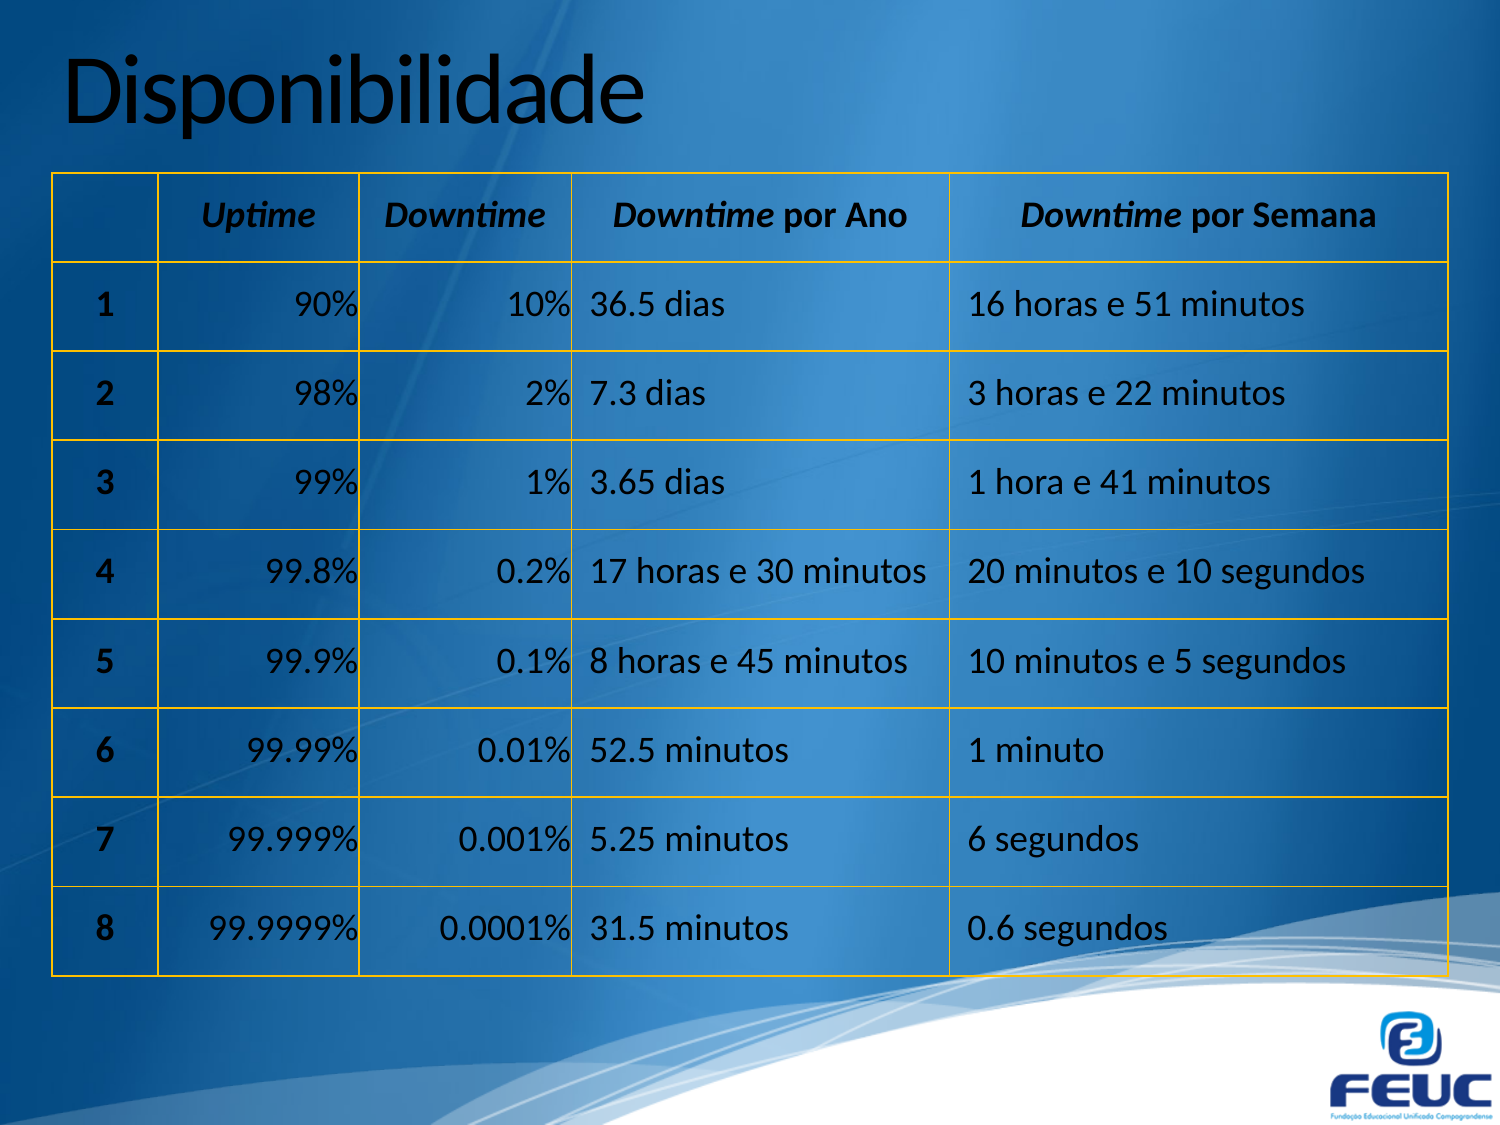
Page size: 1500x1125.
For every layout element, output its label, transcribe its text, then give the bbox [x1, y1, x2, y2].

table_cell 6 segundos [950, 798, 1447, 886]
table_cell 8 [53, 887, 157, 975]
table_cell 52.5 minutos [572, 709, 949, 796]
table_cell 20 minutos e 10 segundos [950, 530, 1447, 618]
table_cell 99.999% [159, 798, 358, 886]
table_header Uptime [159, 174, 358, 261]
table_cell 10 minutos e 5 segundos [950, 620, 1447, 707]
table_cell 17 horas e 30 minutos [572, 530, 949, 618]
table_cell 2% [360, 352, 571, 439]
table_cell 0.2% [360, 530, 571, 618]
picture [0, 0, 1500, 1125]
table_cell 5.25 minutos [572, 798, 949, 886]
table_cell 0.6 segundos [950, 887, 1447, 975]
table_cell 10% [360, 263, 571, 350]
table_cell 99.9% [159, 620, 358, 707]
table_cell 3 [53, 441, 157, 529]
table_cell 31.5 minutos [572, 887, 949, 975]
table_cell 90% [159, 263, 358, 350]
table_cell 99.9999% [159, 887, 358, 975]
table_cell 7.3 dias [572, 352, 949, 439]
table_cell 0.1% [360, 620, 571, 707]
table_cell 36.5 dias [572, 263, 949, 350]
table_cell 8 horas e 45 minutos [572, 620, 949, 707]
table_cell 99% [159, 441, 358, 529]
table_cell 4 [53, 530, 157, 618]
table_header [53, 174, 157, 261]
table_cell 98% [159, 352, 358, 439]
table_cell 1% [360, 441, 571, 529]
table_cell 2 [53, 352, 157, 439]
table_cell 0.001% [360, 798, 571, 886]
table_cell 6 [53, 709, 157, 796]
table_header Downtime [360, 174, 571, 261]
table_cell 99.8% [159, 530, 358, 618]
table_cell 3 horas e 22 minutos [950, 352, 1447, 439]
table_cell 0.01% [360, 709, 571, 796]
table_header Downtime por Semana [950, 174, 1447, 261]
table_header Downtime por Ano [572, 174, 949, 261]
table_cell 5 [53, 620, 157, 707]
table_cell 99.99% [159, 709, 358, 796]
table_cell 1 [53, 263, 157, 350]
title Disponibilidade [62, 37, 1438, 147]
table_cell 7 [53, 798, 157, 886]
table_cell 0.0001% [360, 887, 571, 975]
table_cell 16 horas e 51 minutos [950, 263, 1447, 350]
table_cell 3.65 dias [572, 441, 949, 529]
table_cell 1 minuto [950, 709, 1447, 796]
table_cell 1 hora e 41 minutos [950, 441, 1447, 529]
